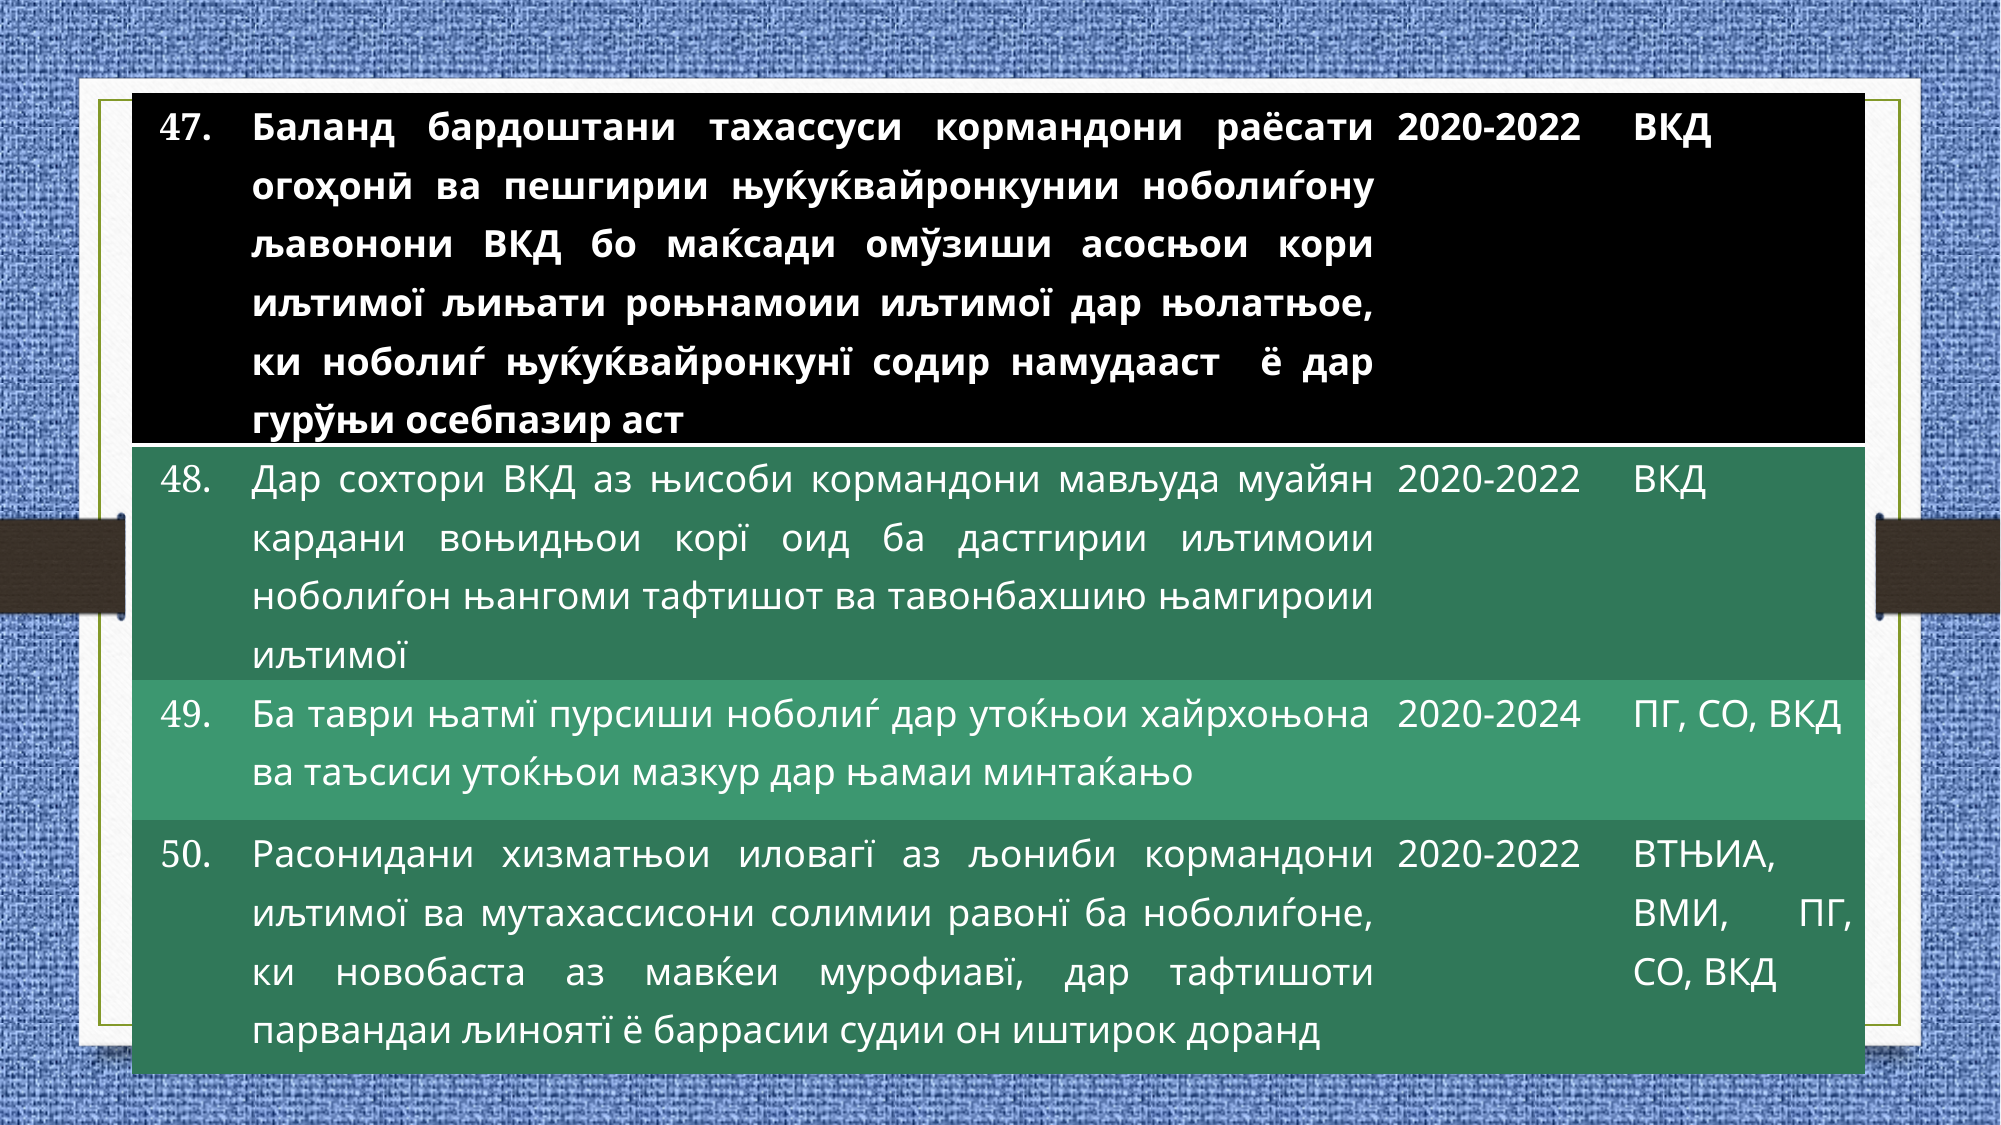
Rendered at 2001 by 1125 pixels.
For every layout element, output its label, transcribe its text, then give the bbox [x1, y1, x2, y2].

picture [0, 0, 2001, 1125]
table_cell 2020-2022 [1386, 447, 1621, 680]
table_cell Расонидани хизматњои иловагї аз љониби кормандони иљтимої ва мутахассисони солимии равонї ба ноболиѓоне, ки новобаста аз мавќеи мурофиавї, дар тафтишоти парвандаи љиноятї ё баррасии судии он иштирок доранд [240, 820, 1386, 1074]
table_header Баланд бардоштани тахассуси кормандони раёсати огоҳонӣ ва пешгирии њуќуќвайронкунии ноболиѓону љавонони ВКД бо маќсади омўзиши асосњои кори иљтимої љињати роњнамоии иљтимої дар њолатњое, ки ноболиѓ њуќуќвайронкунї содир намудааст ё дар гурўњи осебпазир аст [240, 93, 1386, 443]
table_cell ПГ, СО, ВКД [1621, 680, 1865, 820]
table_header 2020-2022 [1386, 93, 1621, 443]
table_cell 49. [132, 680, 240, 820]
table_cell Ба таври њатмї пурсиши ноболиѓ дар утоќњои хайрхоњона ва таъсиси утоќњои мазкур дар њамаи минтаќањо [240, 680, 1386, 820]
table_header 47. [132, 93, 240, 443]
table_header ВКД [1621, 93, 1865, 443]
table_cell 50. [132, 820, 240, 1074]
table_cell 2020-2024 [1386, 680, 1621, 820]
table_cell ВТЊИА, ВМИ, ПГ, СО, ВКД [1621, 820, 1865, 1074]
table_cell Дар сохтори ВКД аз њисоби кормандони мављуда муайян кардани воњидњои корї оид ба дастгирии иљтимоии ноболиѓон њангоми тафтишот ва тавонбахшию њамгироии иљтимої [240, 447, 1386, 680]
table_cell 2020-2022 [1386, 820, 1621, 1074]
table_cell 48. [132, 447, 240, 680]
table_cell ВКД [1621, 447, 1865, 680]
